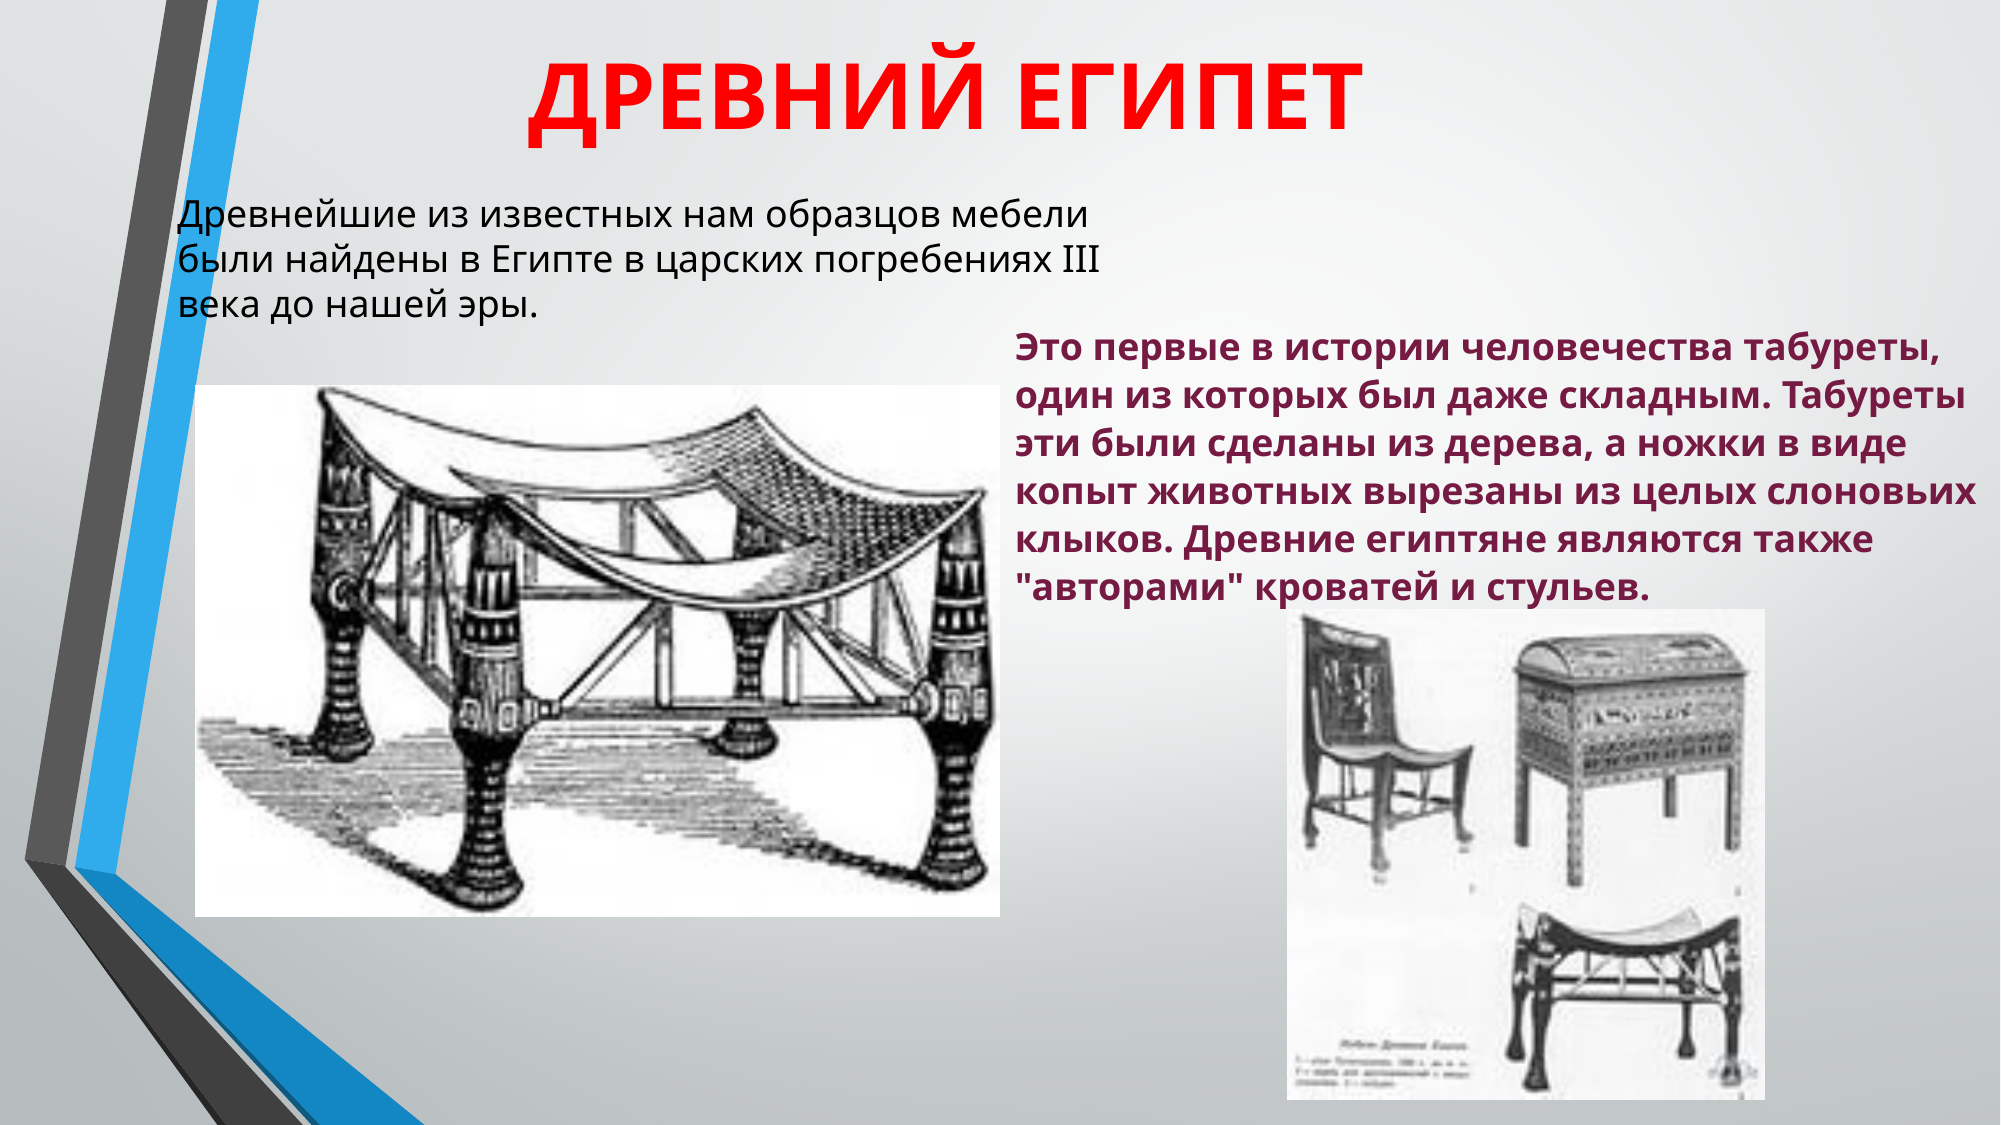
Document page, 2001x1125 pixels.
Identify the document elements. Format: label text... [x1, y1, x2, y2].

text_box Это первые в истории человечества табуреты, один из которых был даже складным. Табуреты эти были сделаны из дерева, а ножки в виде копыт животных вырезаны из целых слоновьих клыков. Древние египтяне являются также "авторами" кроватей и стульев. [999, 311, 2000, 616]
picture [1286, 609, 1765, 1100]
text_box ДРЕВНИЙ ЕГИПЕТ [513, 30, 1381, 156]
picture [195, 385, 1001, 918]
text_box Древнейшие из известных нам образцов мебели были найдены в Египте в царских погребениях III века до нашей эры. [162, 182, 1163, 333]
